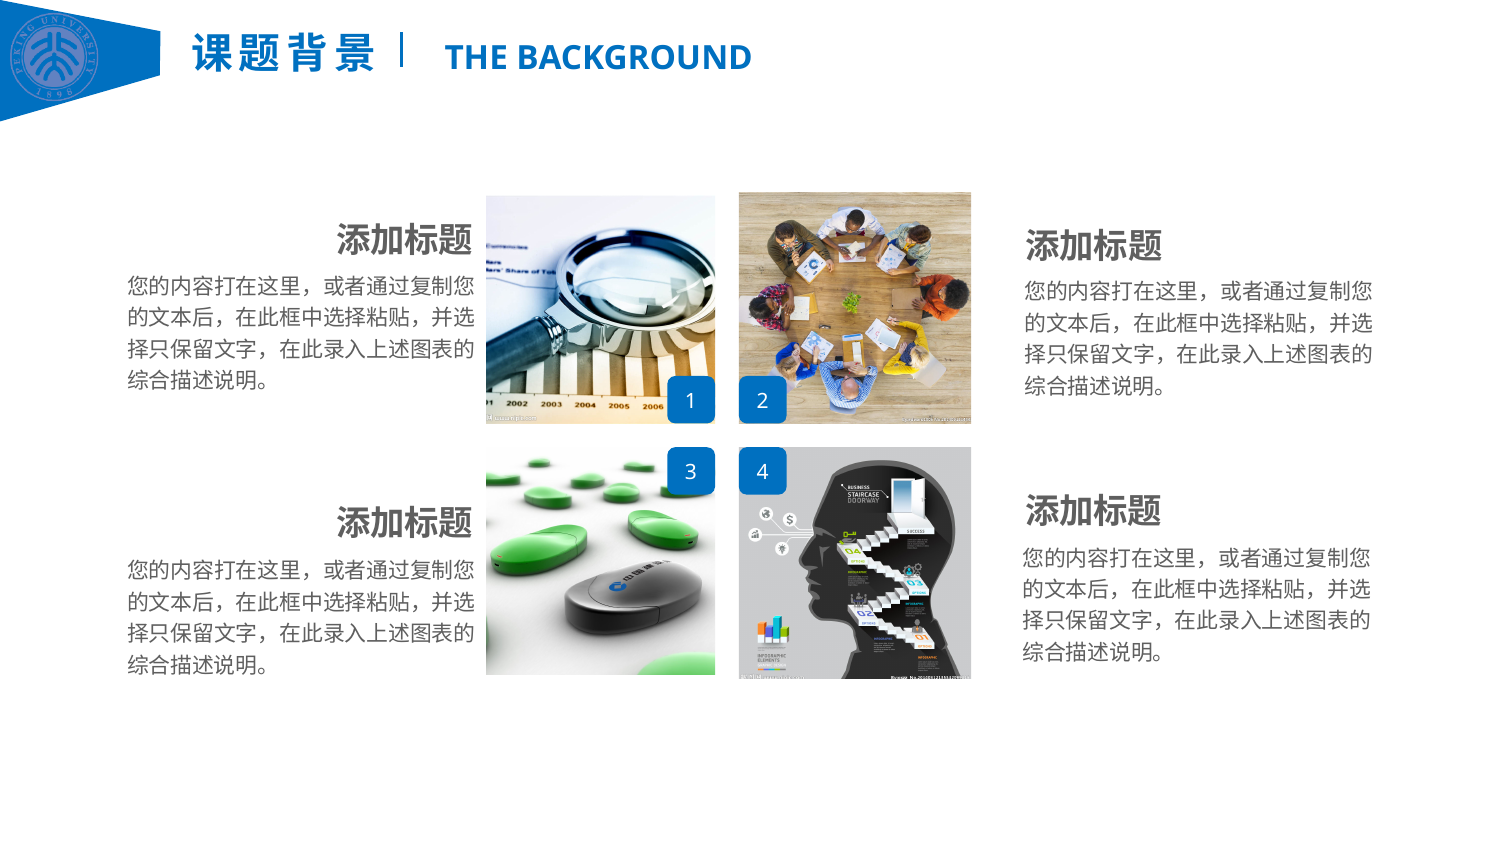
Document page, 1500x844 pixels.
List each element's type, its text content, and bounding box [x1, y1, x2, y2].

text_box [738, 446, 972, 679]
text_box 4 [737, 446, 788, 496]
text_box [485, 446, 716, 676]
text_box [485, 195, 716, 424]
text_box 您的内容打在这里，或者通过复制您的文本后，在此框中选择粘贴，并选择只保留文字，在此录入上述图表的综合描述说明。 [117, 262, 486, 398]
text_box 您的内容打在这里，或者通过复制您的文本后，在此框中选择粘贴，并选择只保留文字，在此录入上述图表的综合描述说明。 [1014, 267, 1384, 404]
text_box 3 [666, 446, 717, 496]
text_box 课题背景 [176, 19, 392, 84]
text_box [738, 191, 972, 424]
text_box 2 [737, 374, 788, 425]
text_box THE BACKGROUND [429, 29, 769, 84]
text_box 添加标题 [1014, 218, 1174, 271]
text_box 1 [666, 374, 717, 425]
text_box 添加标题 [324, 212, 485, 266]
text_box 您的内容打在这里，或者通过复制您的文本后，在此框中选择粘贴，并选择只保留文字，在此录入上述图表的综合描述说明。 [117, 546, 486, 683]
text_box 添加标题 [1013, 483, 1174, 536]
text_box 添加标题 [324, 495, 485, 549]
text_box 您的内容打在这里，或者通过复制您的文本后，在此框中选择粘贴，并选择只保留文字，在此录入上述图表的综合描述说明。 [1012, 534, 1382, 670]
